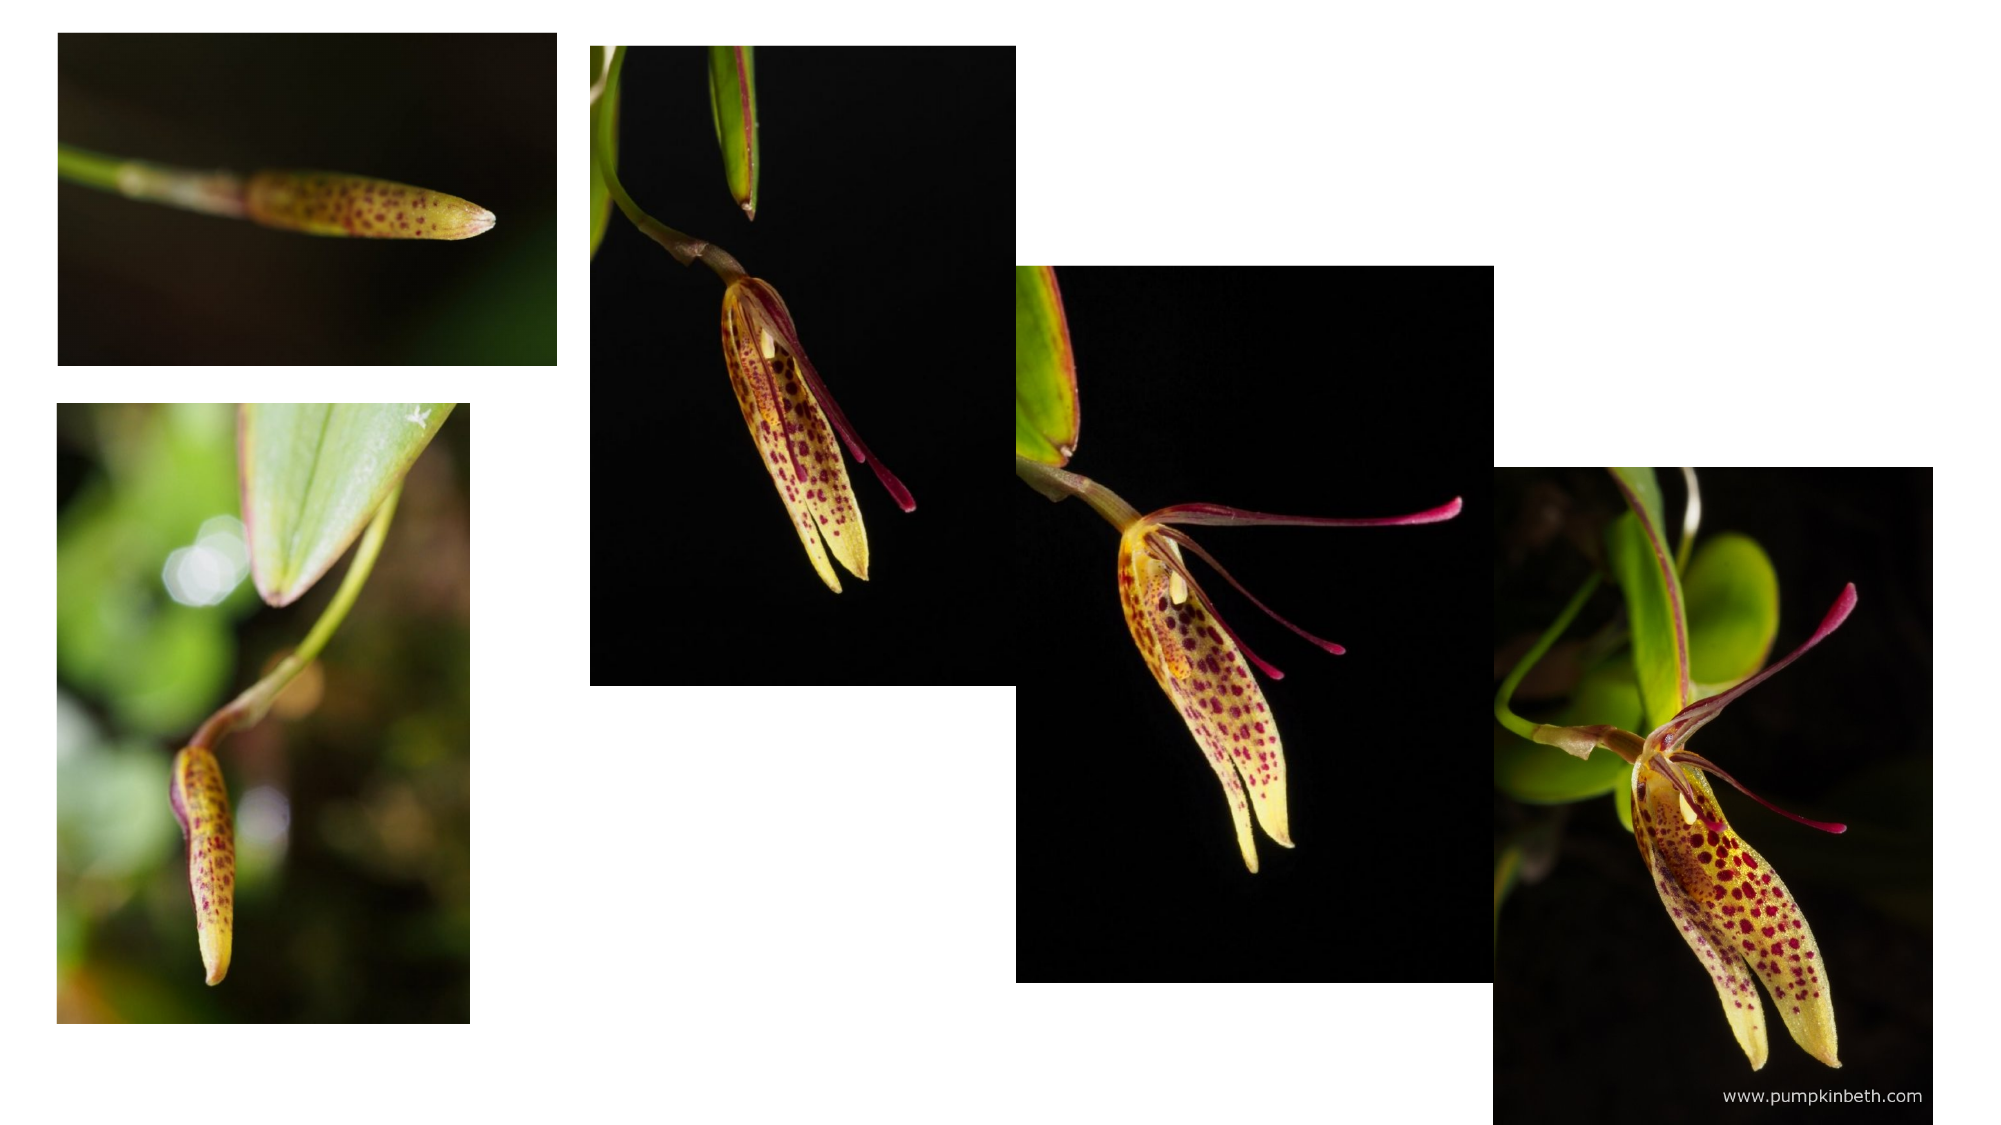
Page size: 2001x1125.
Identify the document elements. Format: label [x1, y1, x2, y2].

list [57, 32, 557, 366]
picture [0, 46, 1933, 1125]
